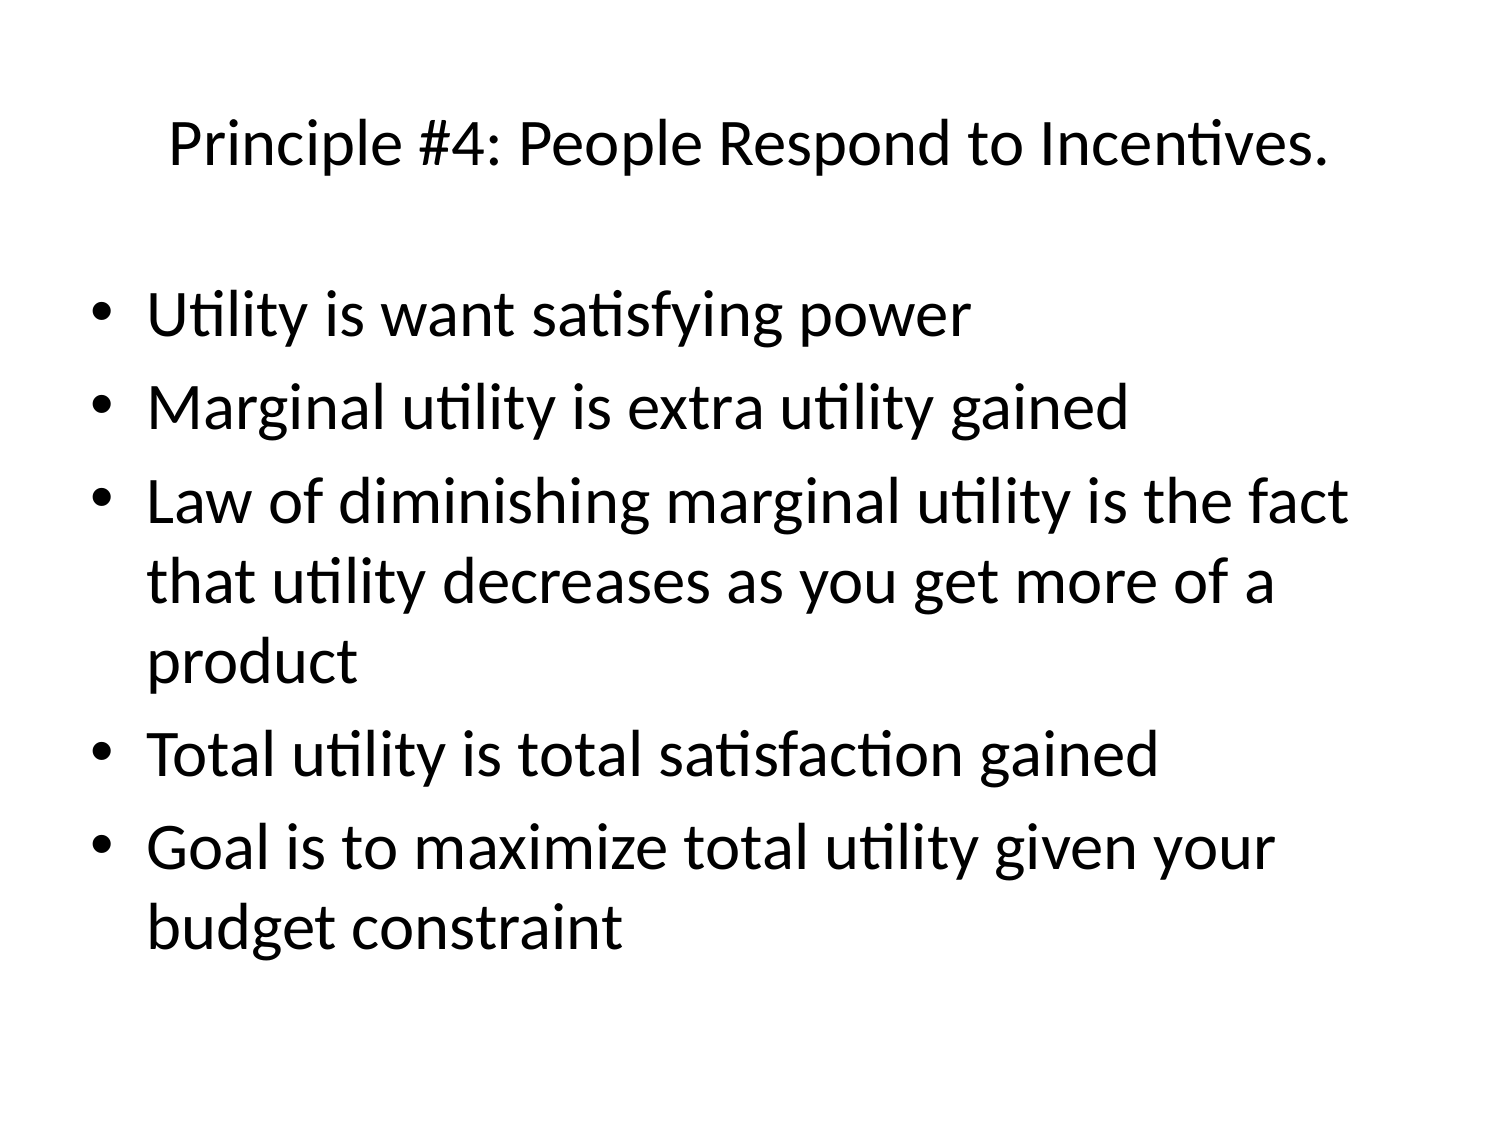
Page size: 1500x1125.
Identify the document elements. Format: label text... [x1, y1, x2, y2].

title Principle #4: People Respond to Incentives. [75, 45, 1425, 233]
list Utility is want satisfying power Marginal utility is extra utility gained Law of diminishing marginal utility is the fact that utility decreases as you get more of a product Total utility is total satisfaction gained Goal is to maximize total utility given your budget constraint [75, 262, 1425, 1005]
